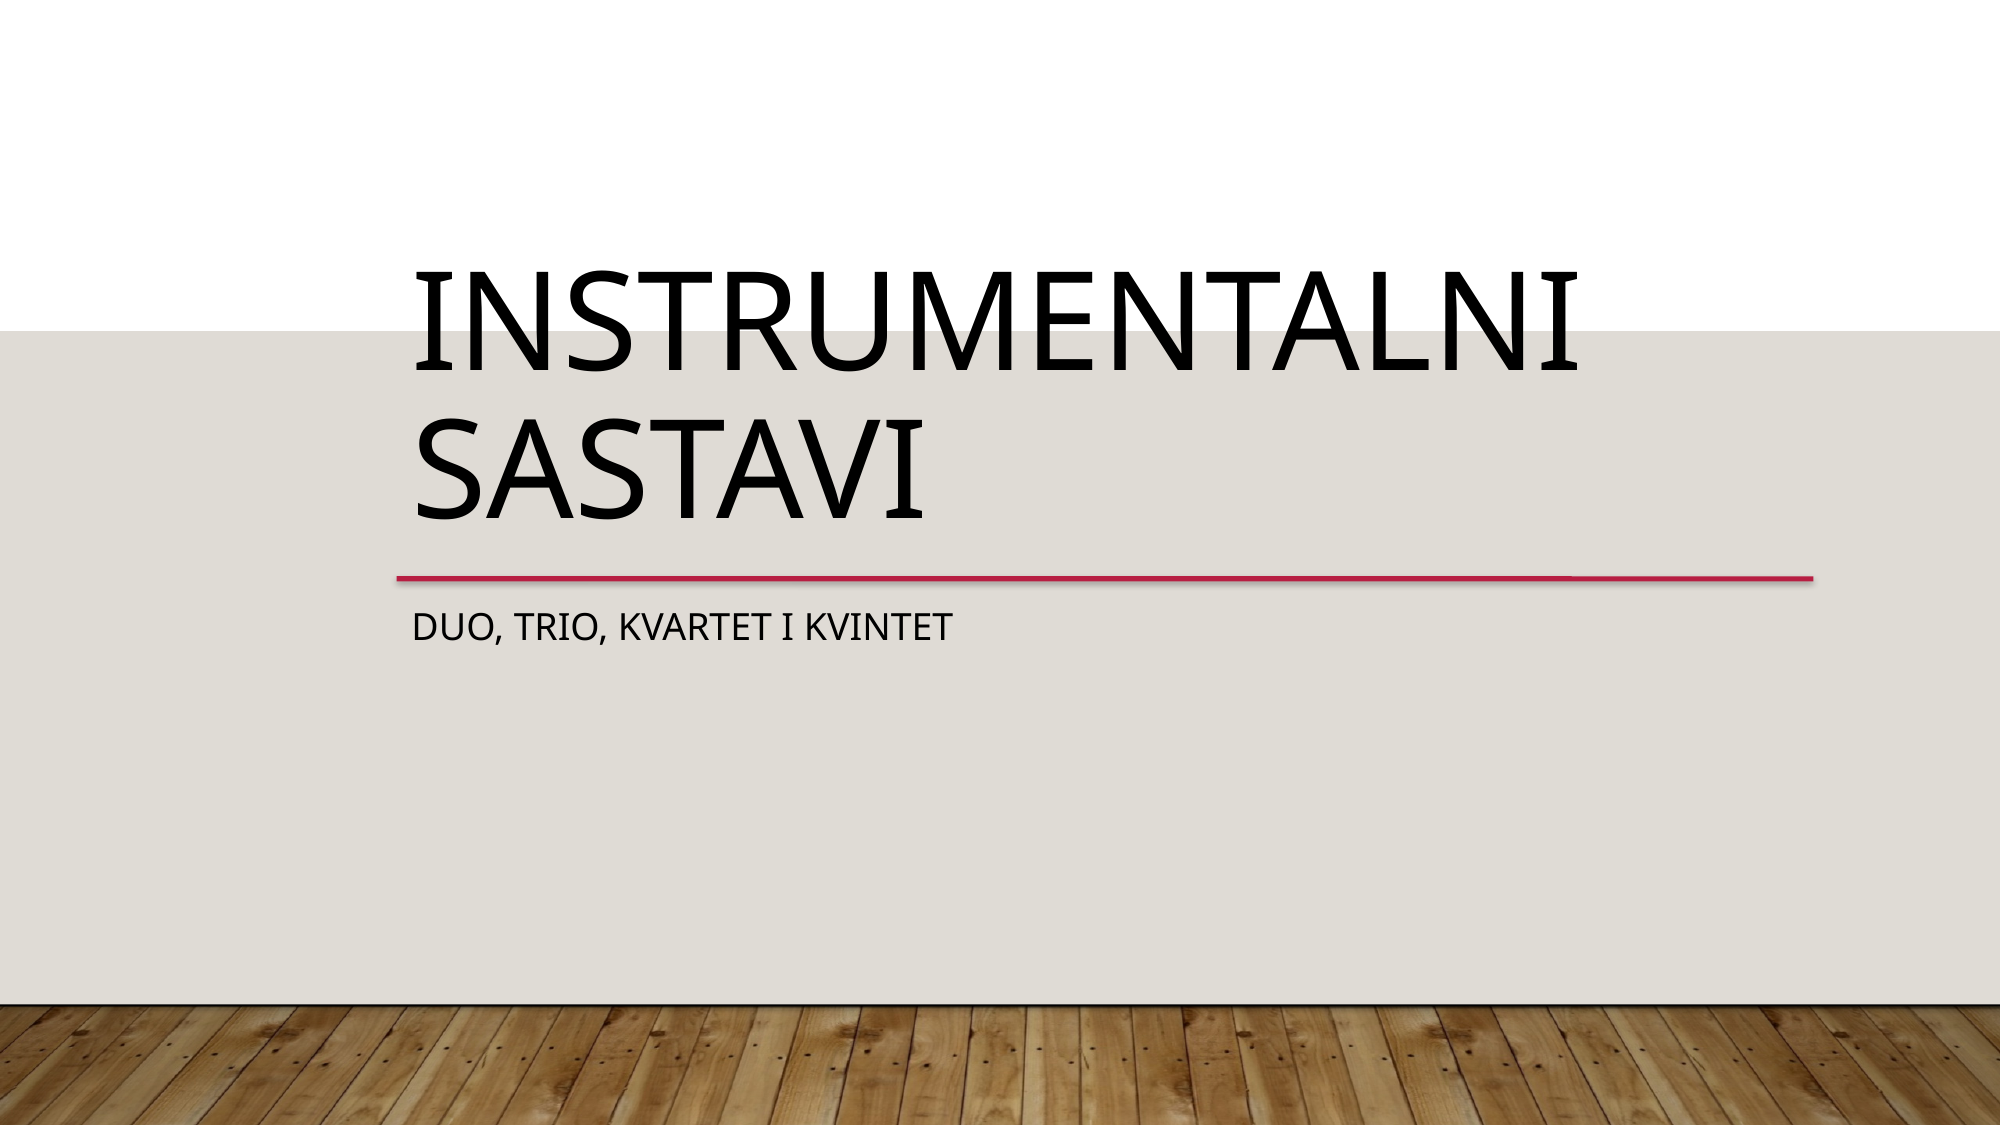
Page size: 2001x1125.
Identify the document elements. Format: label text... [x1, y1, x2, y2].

text_box Instrumentalni sastavi [396, 131, 1814, 549]
picture [0, 1007, 2000, 1125]
text_box Duo, trio, kvartet I kvintet [396, 579, 1814, 740]
